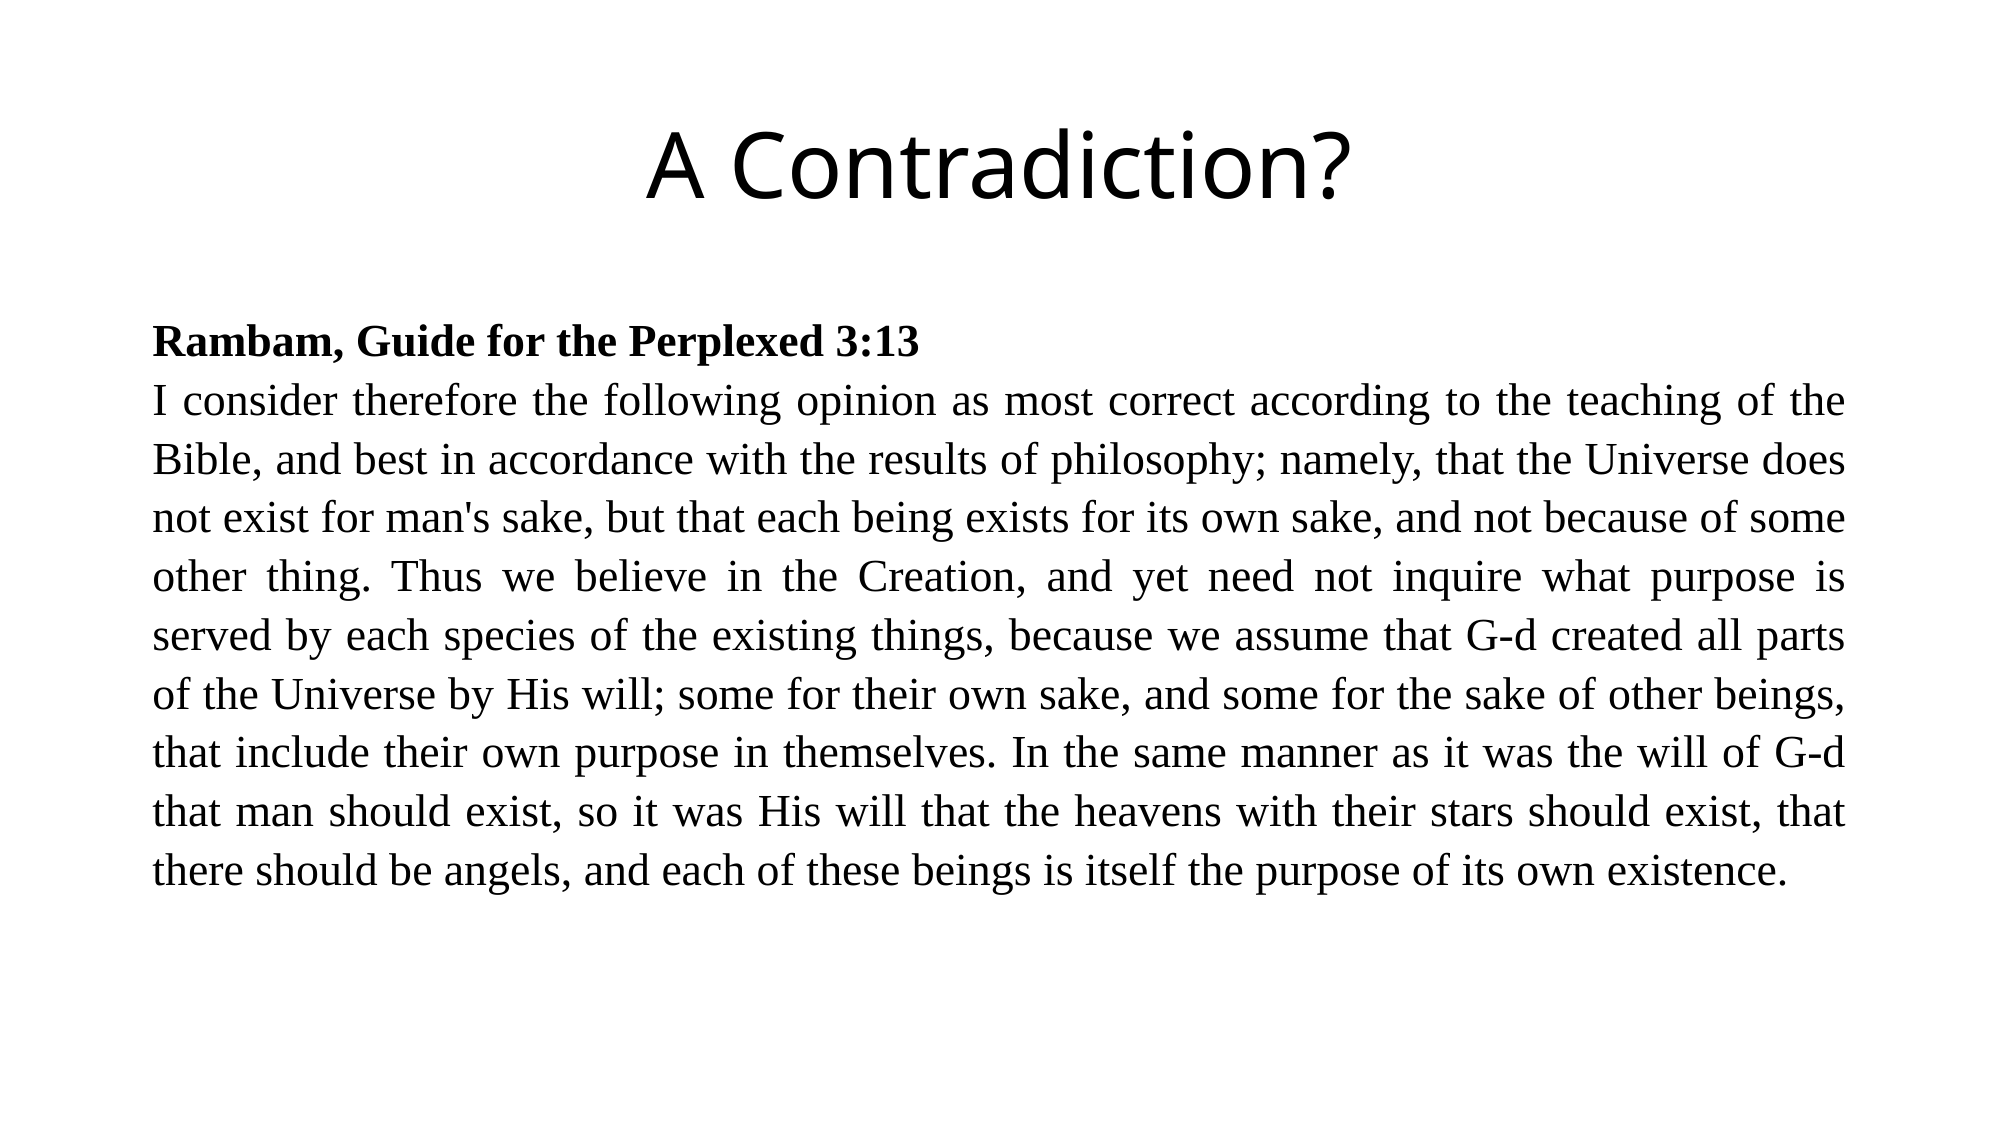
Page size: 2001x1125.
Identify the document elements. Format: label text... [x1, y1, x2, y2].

list Rambam, Guide for the Perplexed 3:13 I consider therefore the following opinion as most correct according to the teaching of the Bible, and best in accordance with the results of philosophy; namely, that the Universe does not exist for man's sake, but that each being exists for its own sake, and not because of some other thing. Thus we believe in the Creation, and yet need not inquire what purpose is served by each species of the existing things, because we assume that G-d created all parts of the Universe by His will; some for their own sake, and some for the sake of other beings, that include their own purpose in themselves. In the same manner as it was the will of G-d that man should exist, so it was His will that the heavens with their stars should exist, that there should be angels, and each of these beings is itself the purpose of its own existence. [137, 299, 1863, 1014]
title A Contradiction? [137, 59, 1863, 278]
